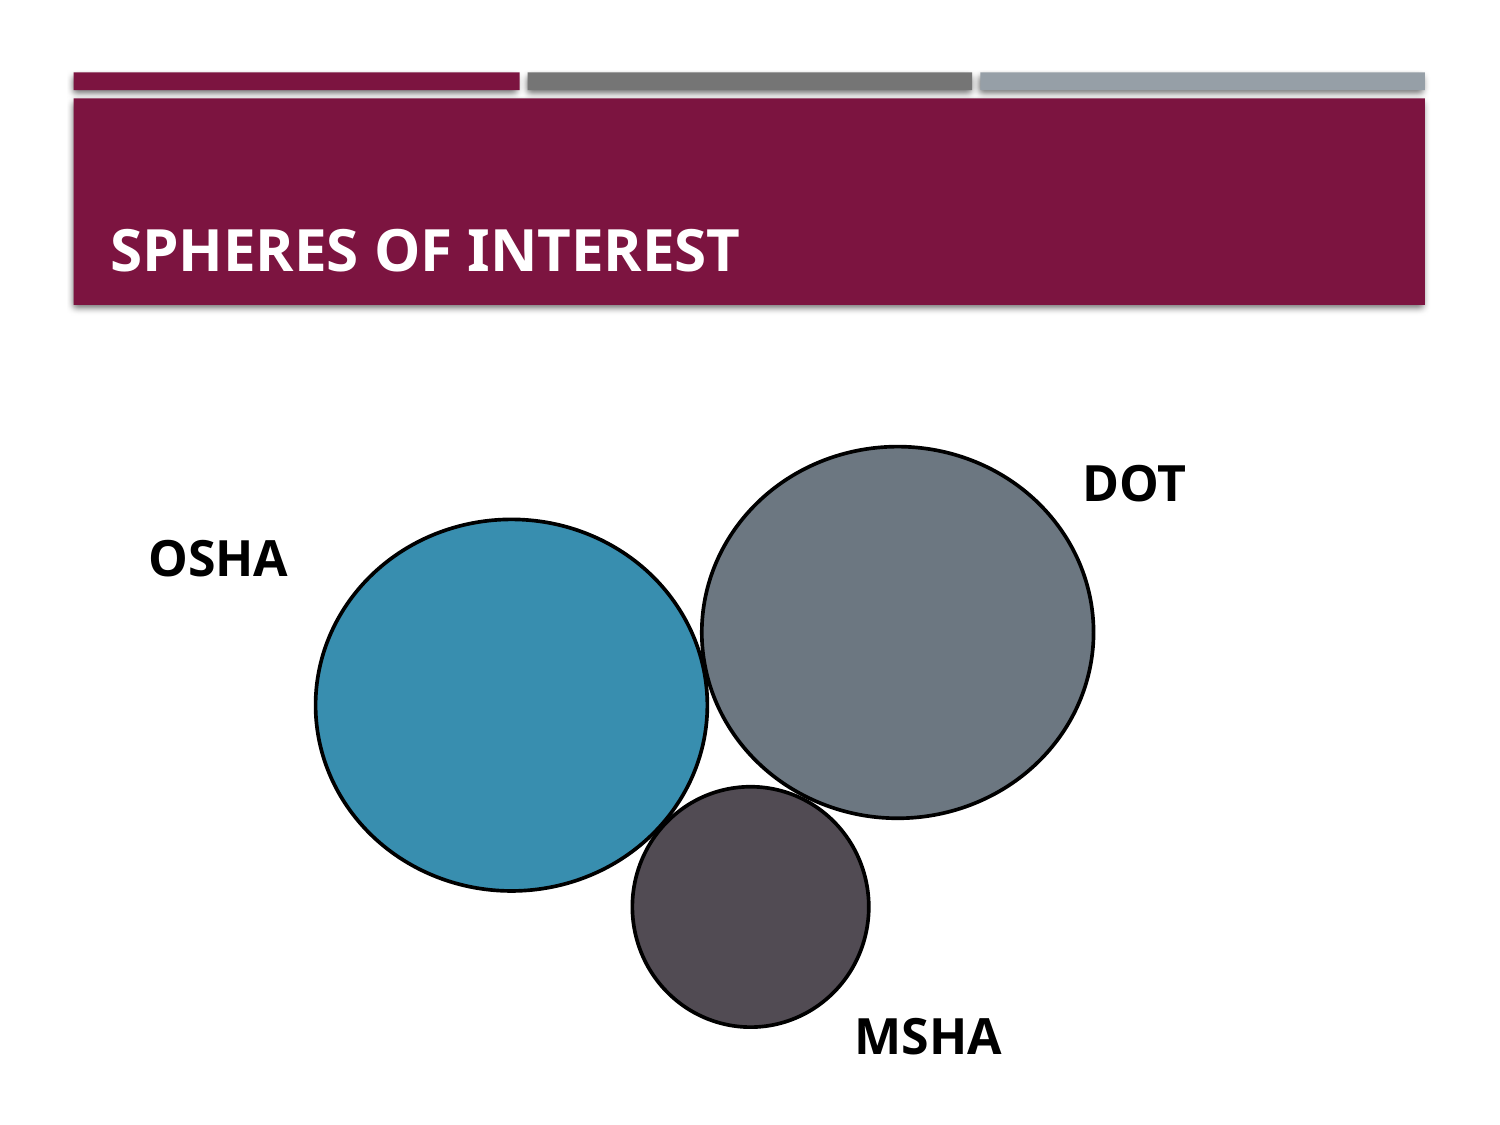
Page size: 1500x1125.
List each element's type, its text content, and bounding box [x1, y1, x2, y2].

text_box DOT [1067, 443, 1202, 519]
text_box [699, 444, 1096, 821]
text_box [313, 517, 710, 893]
text_box MSHA [839, 997, 1017, 1072]
text_box [630, 784, 871, 1029]
title Spheres of interest [95, 112, 1406, 291]
text_box OSHA [133, 519, 304, 595]
